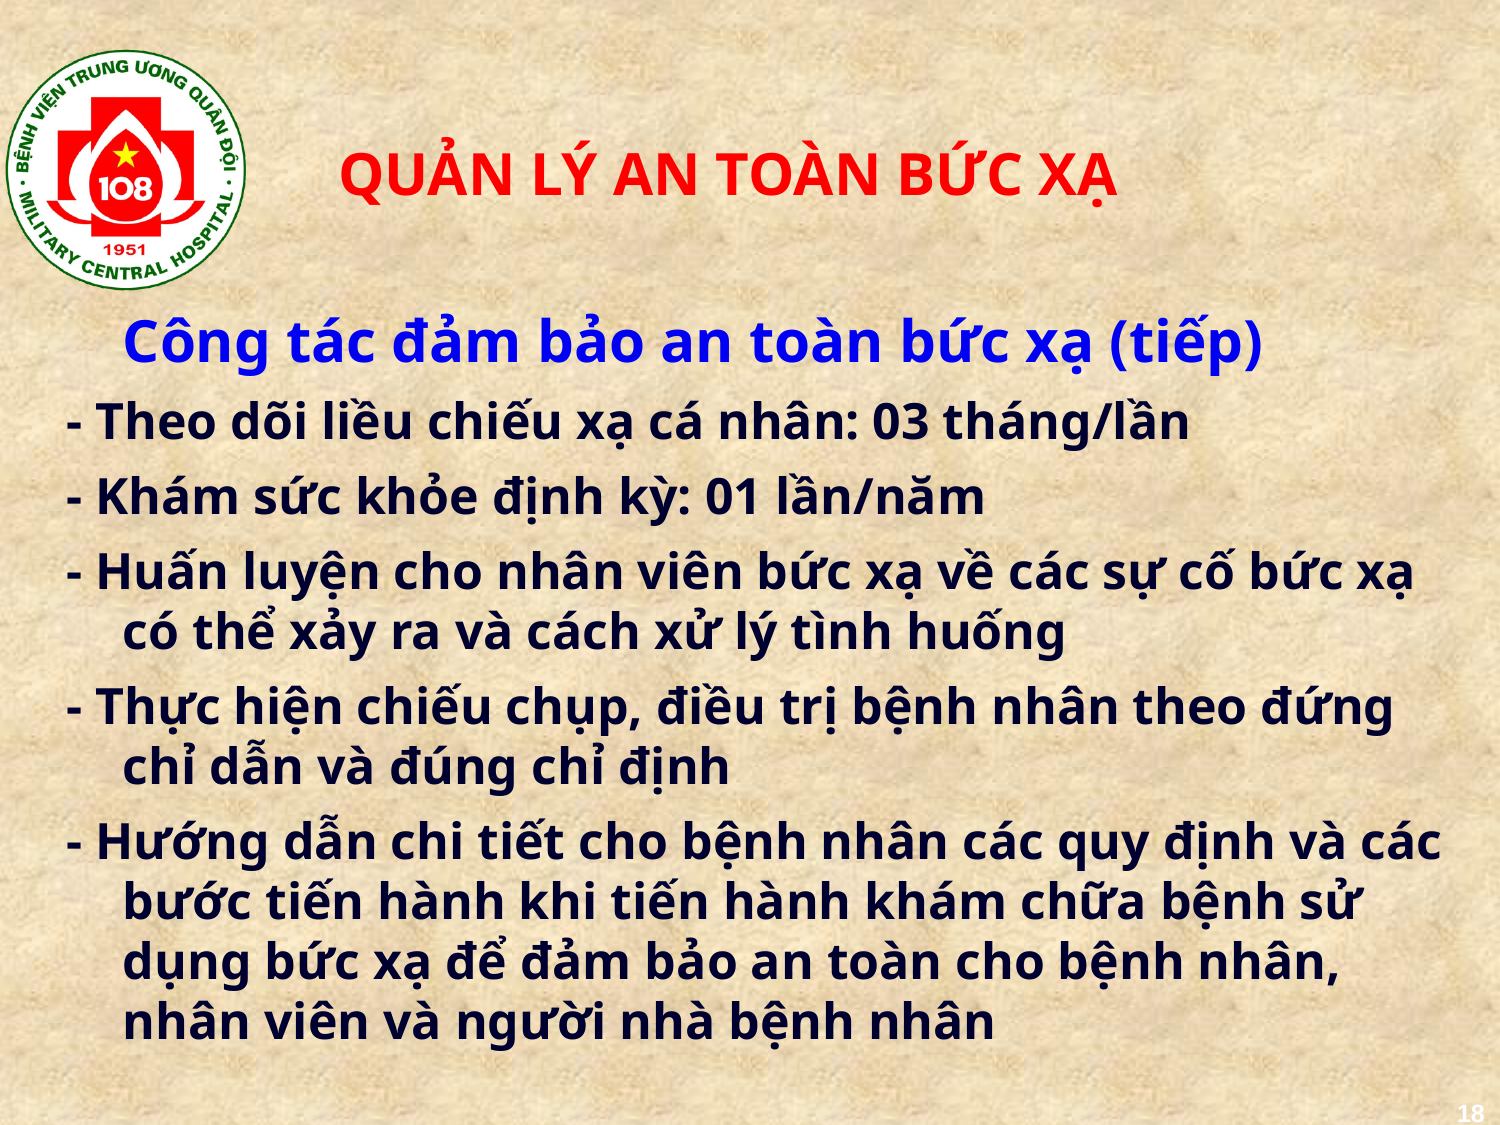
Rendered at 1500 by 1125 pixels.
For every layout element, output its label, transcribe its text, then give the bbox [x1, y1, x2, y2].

title QUẢN LÝ AN TOÀN BỨC XẠ [254, 77, 1404, 266]
picture [0, 0, 1500, 1125]
slide_number 18 [1149, 1056, 1500, 1125]
list Công tác đảm bảo an toàn bức xạ (tiếp) - Theo dõi liều chiếu xạ cá nhân: 03 tháng/lần - Khám sức khỏe định kỳ: 01 lần/năm - Huấn luyện cho nhân viên bức xạ về các sự cố bức xạ có thể xảy ra và cách xử lý tình huống - Thực hiện chiếu chụp, điều trị bệnh nhân theo đứng chỉ dẫn và đúng chỉ định - Hướng dẫn chi tiết cho bệnh nhân các quy định và các bước tiến hành khi tiến hành khám chữa bệnh sử dụng bức xạ để đảm bảo an toàn cho bệnh nhân, nhân viên và người nhà bệnh nhân [51, 296, 1470, 1087]
